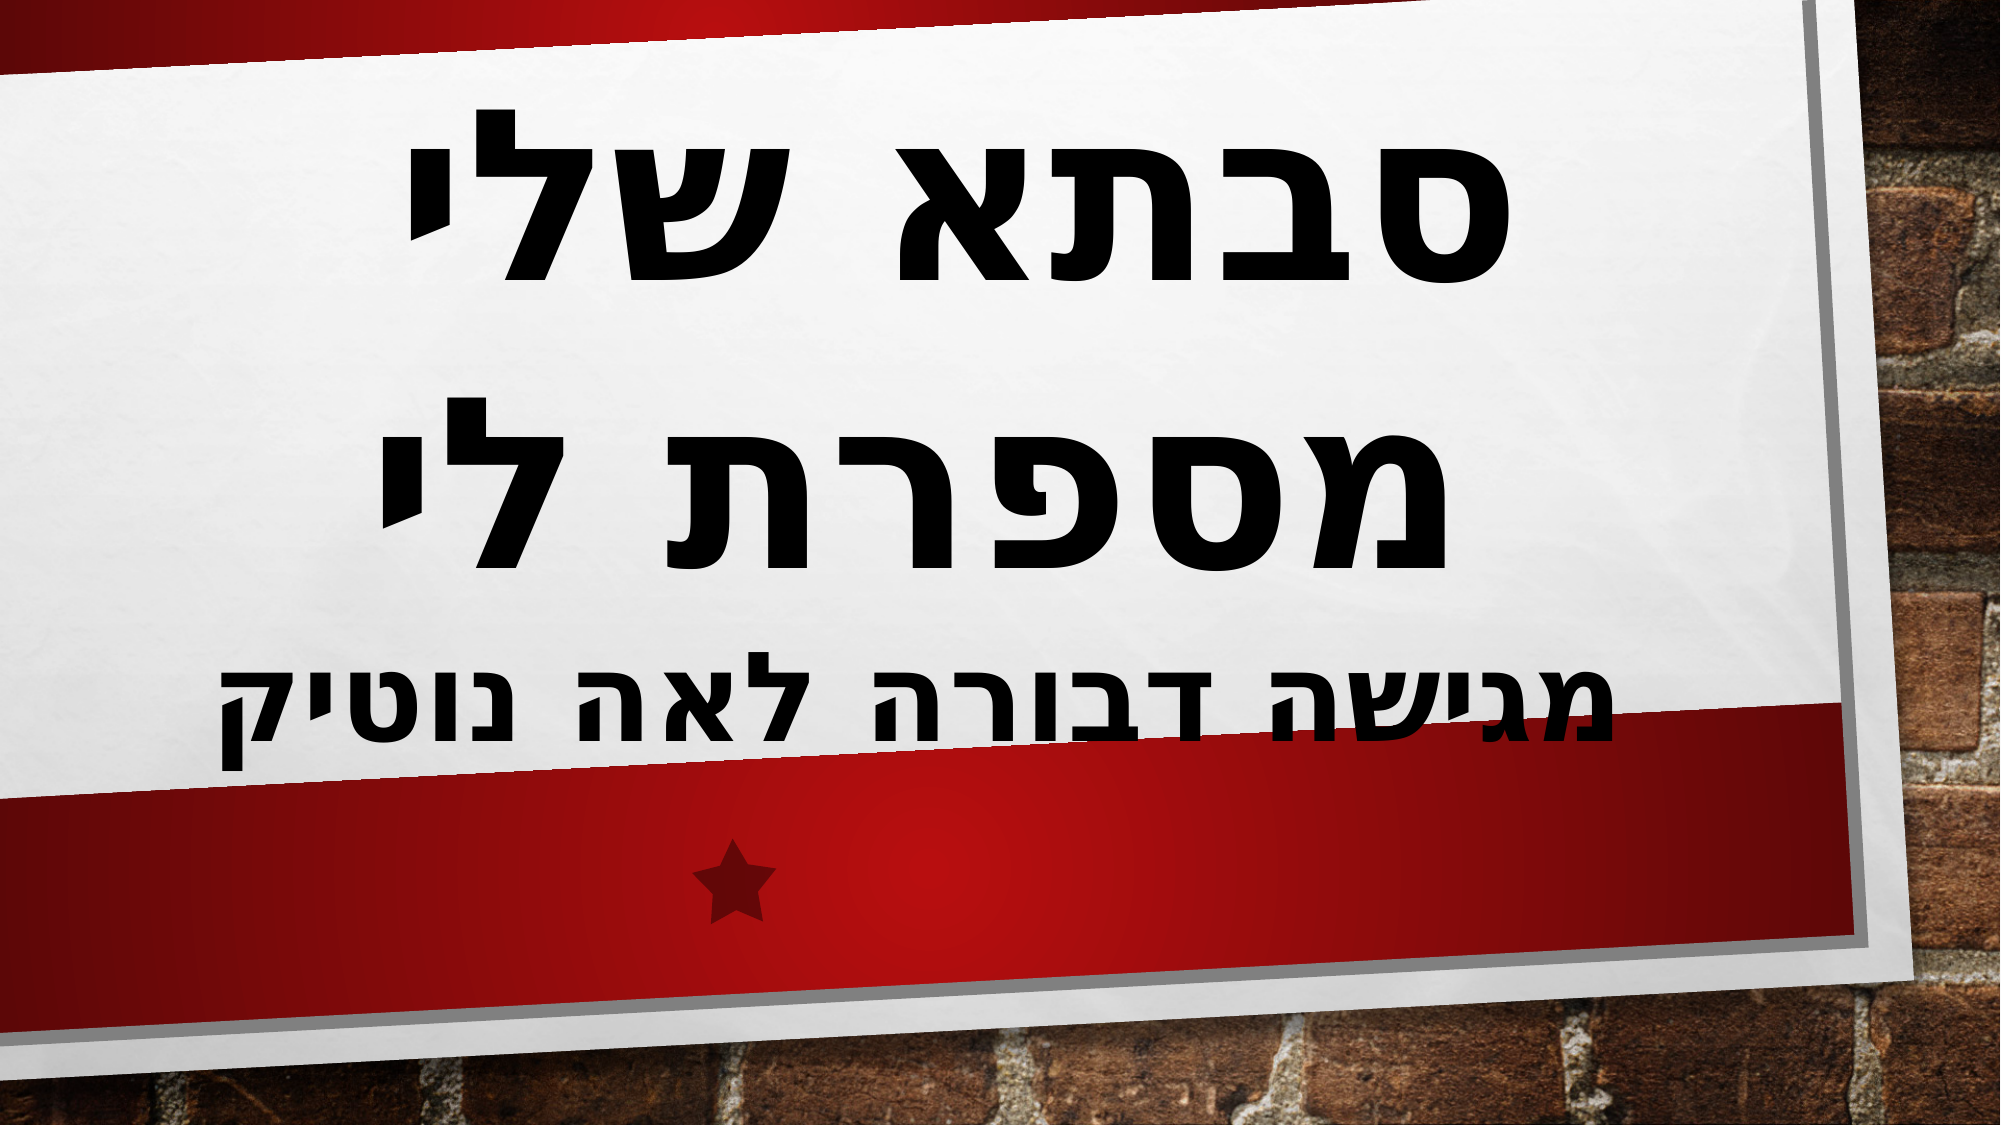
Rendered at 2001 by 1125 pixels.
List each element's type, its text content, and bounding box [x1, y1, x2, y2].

text_box סבתא שלי מספרת לי מגישה דבורה לאה נוטיק [0, 33, 1909, 1125]
picture [1855, 0, 2000, 1125]
